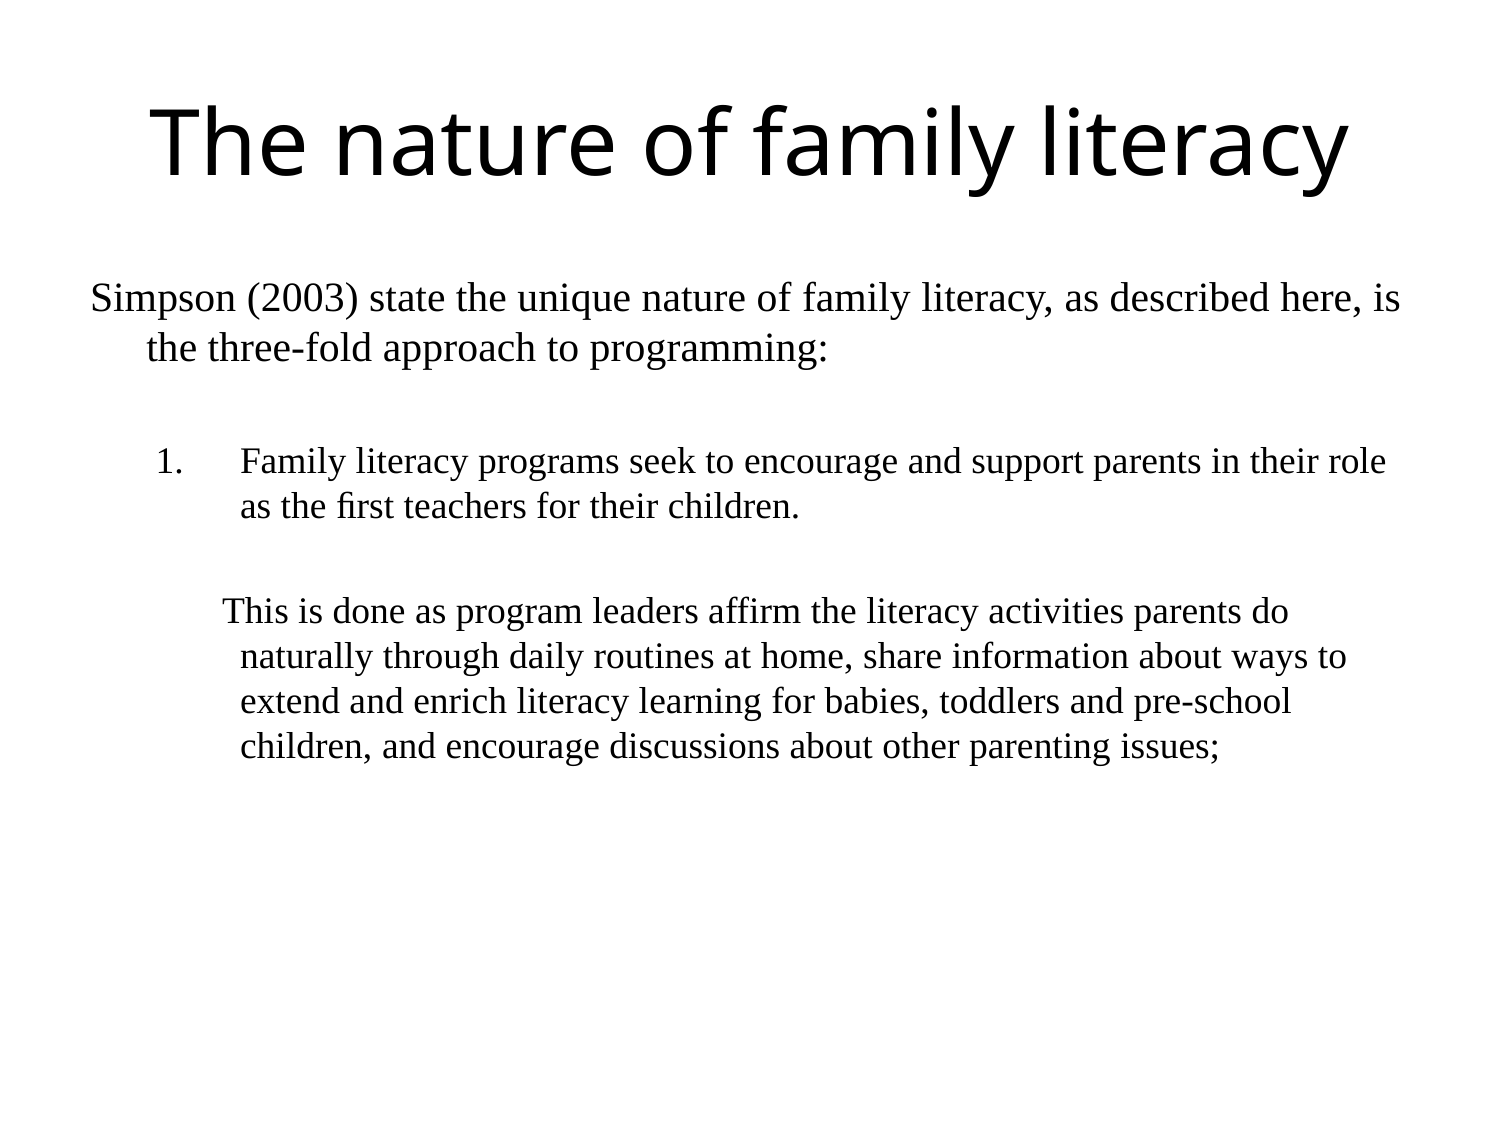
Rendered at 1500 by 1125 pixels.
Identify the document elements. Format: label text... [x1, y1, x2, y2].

title The nature of family literacy [75, 45, 1425, 233]
list Simpson (2003) state the unique nature of family literacy, as described here, is the three-fold approach to programming: Family literacy programs seek to encourage and support parents in their role as the ﬁrst teachers for their children. This is done as program leaders affirm the literacy activities parents do naturally through daily routines at home, share information about ways to extend and enrich literacy learning for babies, toddlers and pre-school children, and encourage discussions about other parenting issues; [75, 262, 1425, 1005]
